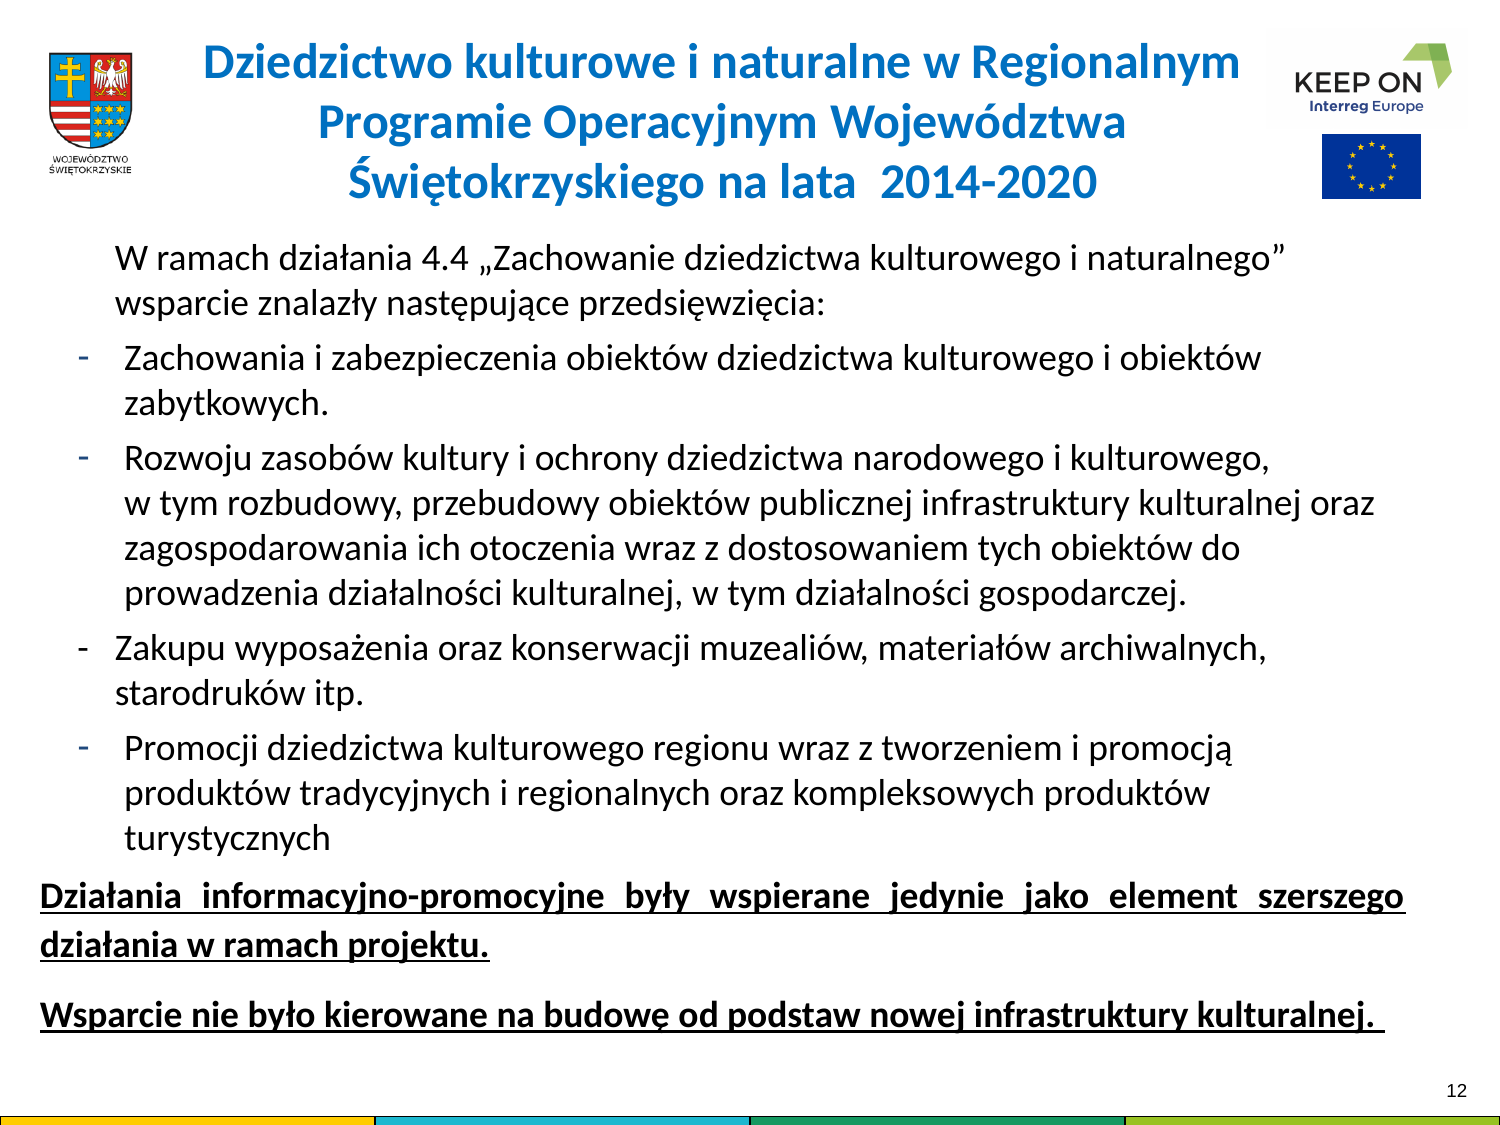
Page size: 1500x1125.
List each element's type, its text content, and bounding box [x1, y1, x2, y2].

text_box Dziedzictwo kulturowe i naturalne w Regionalnym Programie Operacyjnym Województwa Świętokrzyskiego na lata 2014-2020 [132, 21, 1314, 217]
picture [42, 45, 138, 180]
list W ramach działania 4.4 „Zachowanie dziedzictwa kulturowego i naturalnego” wsparcie znalazły następujące przedsięwzięcia: Zachowania i zabezpieczenia obiektów dziedzictwa kulturowego i obiektów zabytkowych. Rozwoju zasobów kultury i ochrony dziedzictwa narodowego i kulturowego, w tym rozbudowy, przebudowy obiektów publicznej infrastruktury kulturalnej oraz zagospodarowania ich otoczenia wraz z dostosowaniem tych obiektów do prowadzenia działalności kulturalnej, w tym działalności gospodarczej. - Zakupu wyposażenia oraz konserwacji muzealiów, materiałów archiwalnych, starodruków itp. Promocji dziedzictwa kulturowego regionu wraz z tworzeniem i promocją produktów tradycyjnych i regionalnych oraz kompleksowych produktów turystycznych Działania informacyjno-promocyjne były wspierane jedynie jako element szerszego działania w ramach projektu. Wsparcie nie było kierowane na budowę od podstaw nowej infrastruktury kulturalnej. [24, 218, 1421, 1069]
picture [1322, 134, 1422, 199]
picture [1314, 28, 1468, 129]
